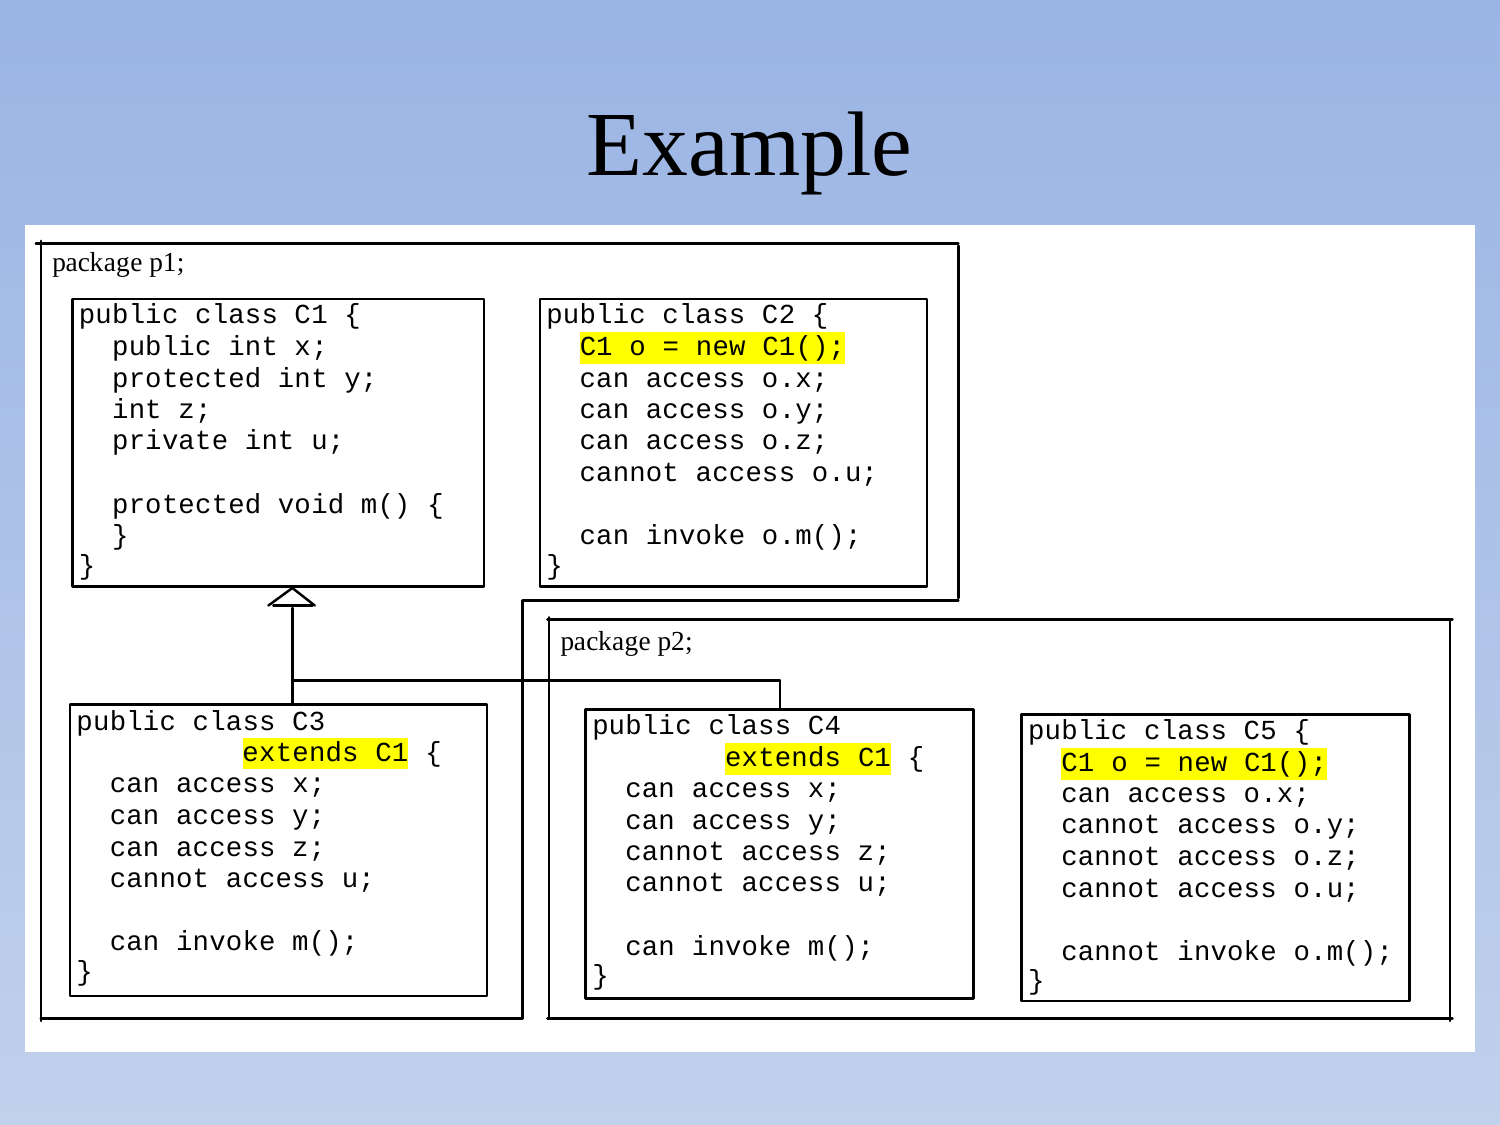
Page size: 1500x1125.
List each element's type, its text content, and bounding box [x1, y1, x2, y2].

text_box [24, 224, 1476, 1053]
title Example [75, 45, 1425, 223]
